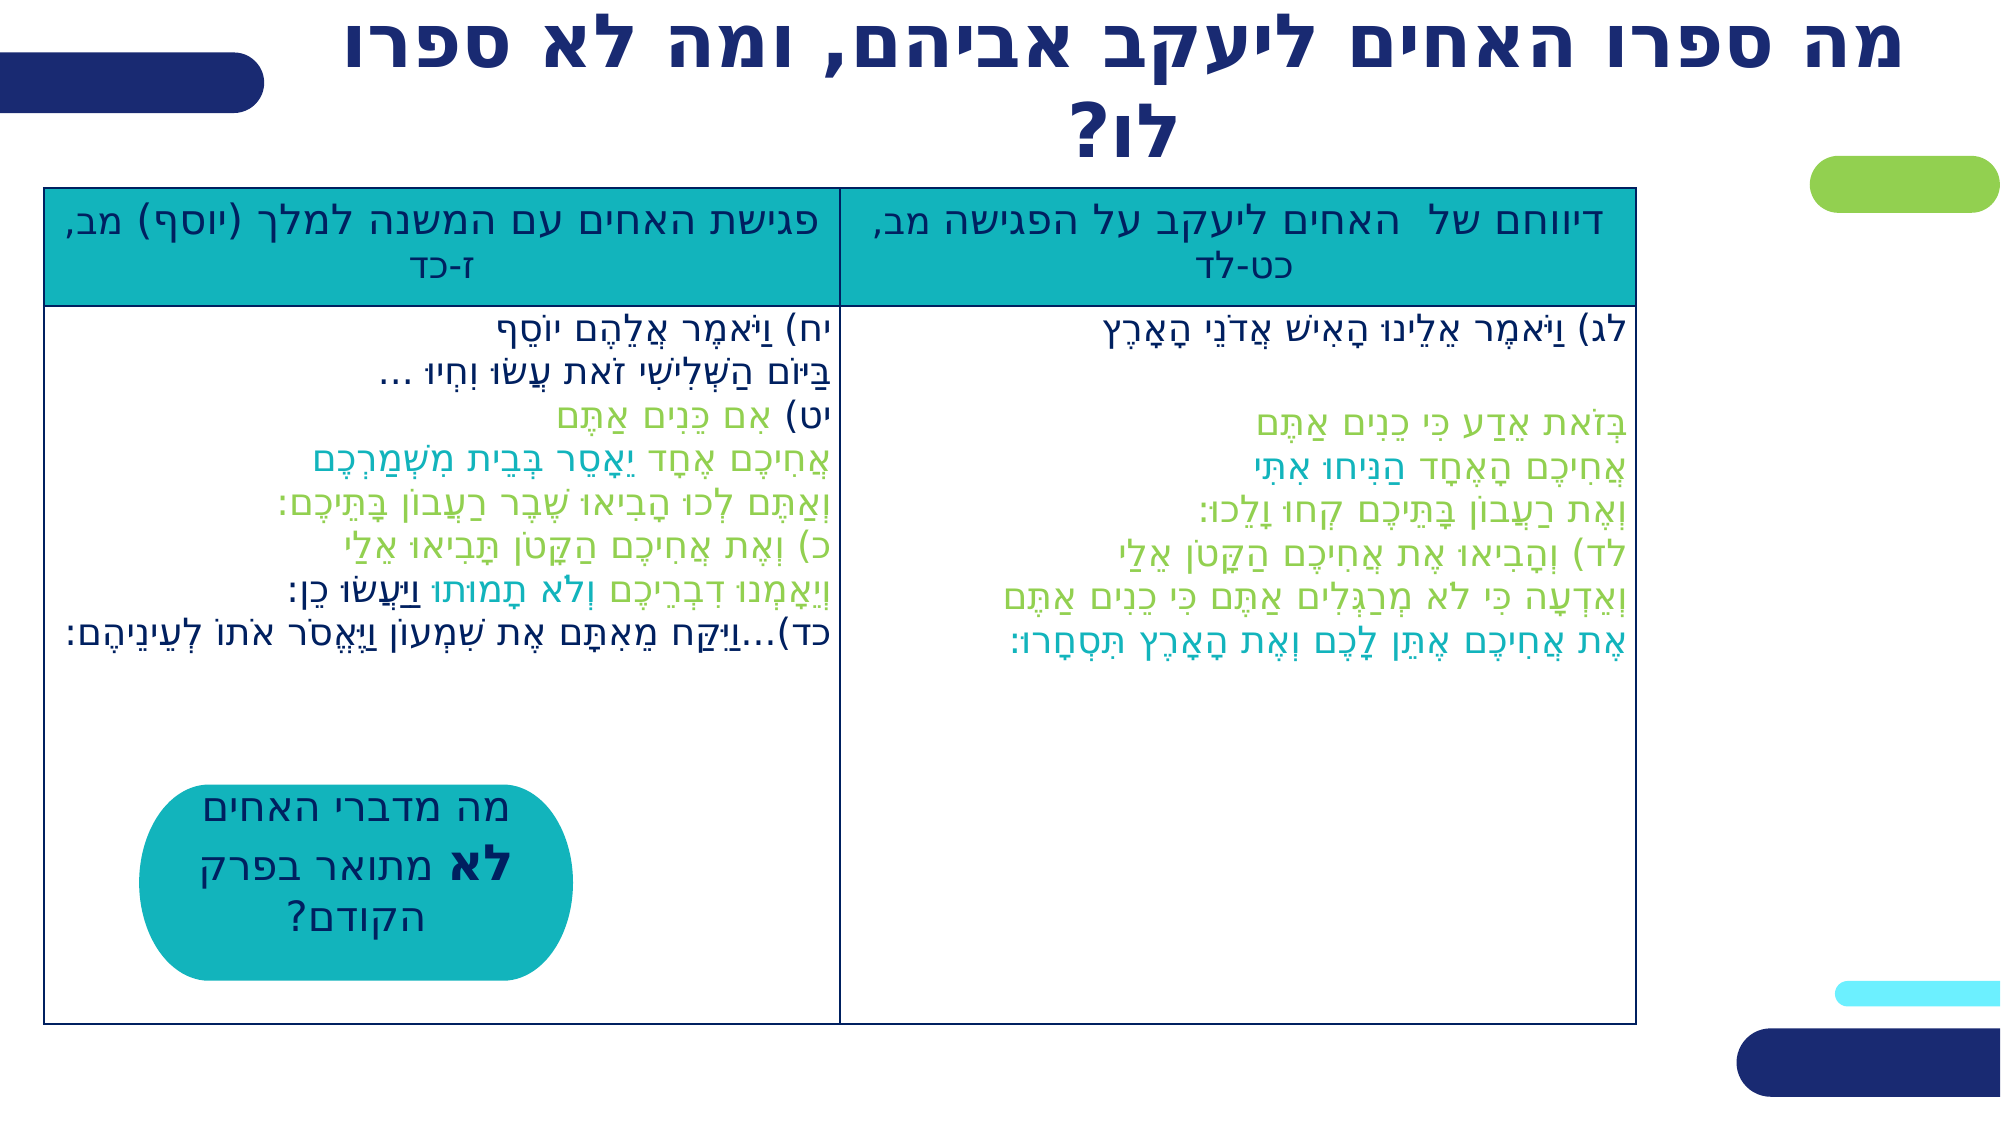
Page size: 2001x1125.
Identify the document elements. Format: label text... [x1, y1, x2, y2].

table_header דיווחם של האחים ליעקב על הפגישה מב, כט-לד [841, 189, 1635, 305]
title מה ספרו האחים ליעקב אביהם, ומה לא ספרו לו? [284, 30, 1966, 136]
text_box מה מדברי האחים לא מתואר בפרק הקודם? [137, 782, 576, 983]
table_header פגישת האחים עם המשנה למלך (יוסף) מב, ז-כד [45, 189, 839, 305]
table_cell לג) וַיֹּאמֶר אֵלֵינוּ הָאִישׁ אֲדֹנֵי הָאָרֶץ בְּזֹאת אֵדַע כִּי כֵנִים אַתֶּם אֲחִיכֶם הָאֶחָד הַנִּיחוּ אִתִּי וְאֶת רַעֲבוֹן בָּתֵּיכֶם קְחוּ וָלֵכוּ: לד) וְהָבִיאוּ אֶת אֲחִיכֶם הַקָּטֹן אֵלַי וְאֵדְעָה כִּי לֹא מְרַגְּלִים אַתֶּם כִּי כֵנִים אַתֶּם אֶת אֲחִיכֶם אֶתֵּן לָכֶם וְאֶת הָאָרֶץ תִּסְחָרוּ: [841, 307, 1635, 1023]
table_cell יח) וַיֹּאמֶר אֲלֵהֶם יוֹסֵף בַּיּוֹם הַשְּׁלִישִׁי זֹאת עֲשׂוּ וִחְיוּ ... יט) אִם כֵּנִים אַתֶּם אֲחִיכֶם אֶחָד יֵאָסֵר בְּבֵית מִשְׁמַרְכֶם וְאַתֶּם לְכוּ הָבִיאוּ שֶׁבֶר רַעֲבוֹן בָּתֵּיכֶם: כ) וְאֶת אֲחִיכֶם הַקָּטֹן תָּבִיאוּ אֵלַי וְיֵאָמְנוּ דִבְרֵיכֶם וְלֹא תָמוּתוּ וַיַּעֲשׂוּ כֵן: כד)...וַיִּקַּח מֵאִתָּם אֶת שִׁמְעוֹן וַיֶּאֱסֹר אֹתוֹ לְעֵינֵיהֶם: [45, 307, 839, 1023]
